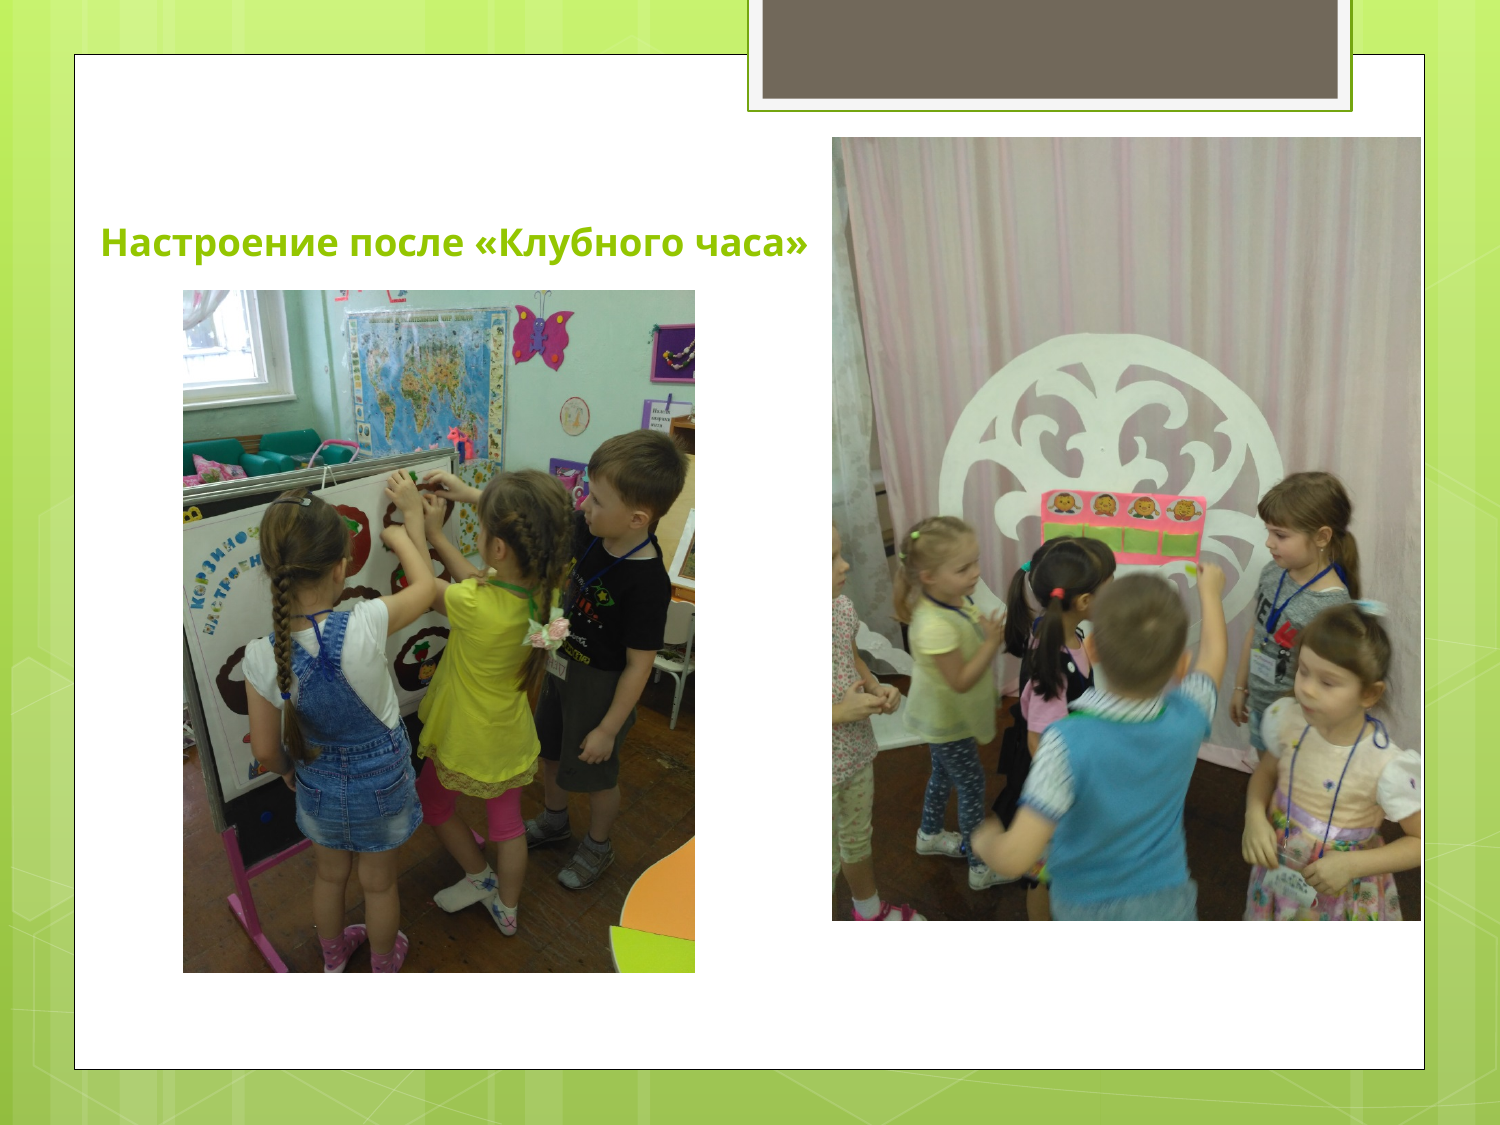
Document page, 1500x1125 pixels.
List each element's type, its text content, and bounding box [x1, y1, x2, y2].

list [182, 290, 695, 973]
title Настроение после «Клубного часа» [53, 172, 826, 272]
picture [832, 136, 1421, 922]
